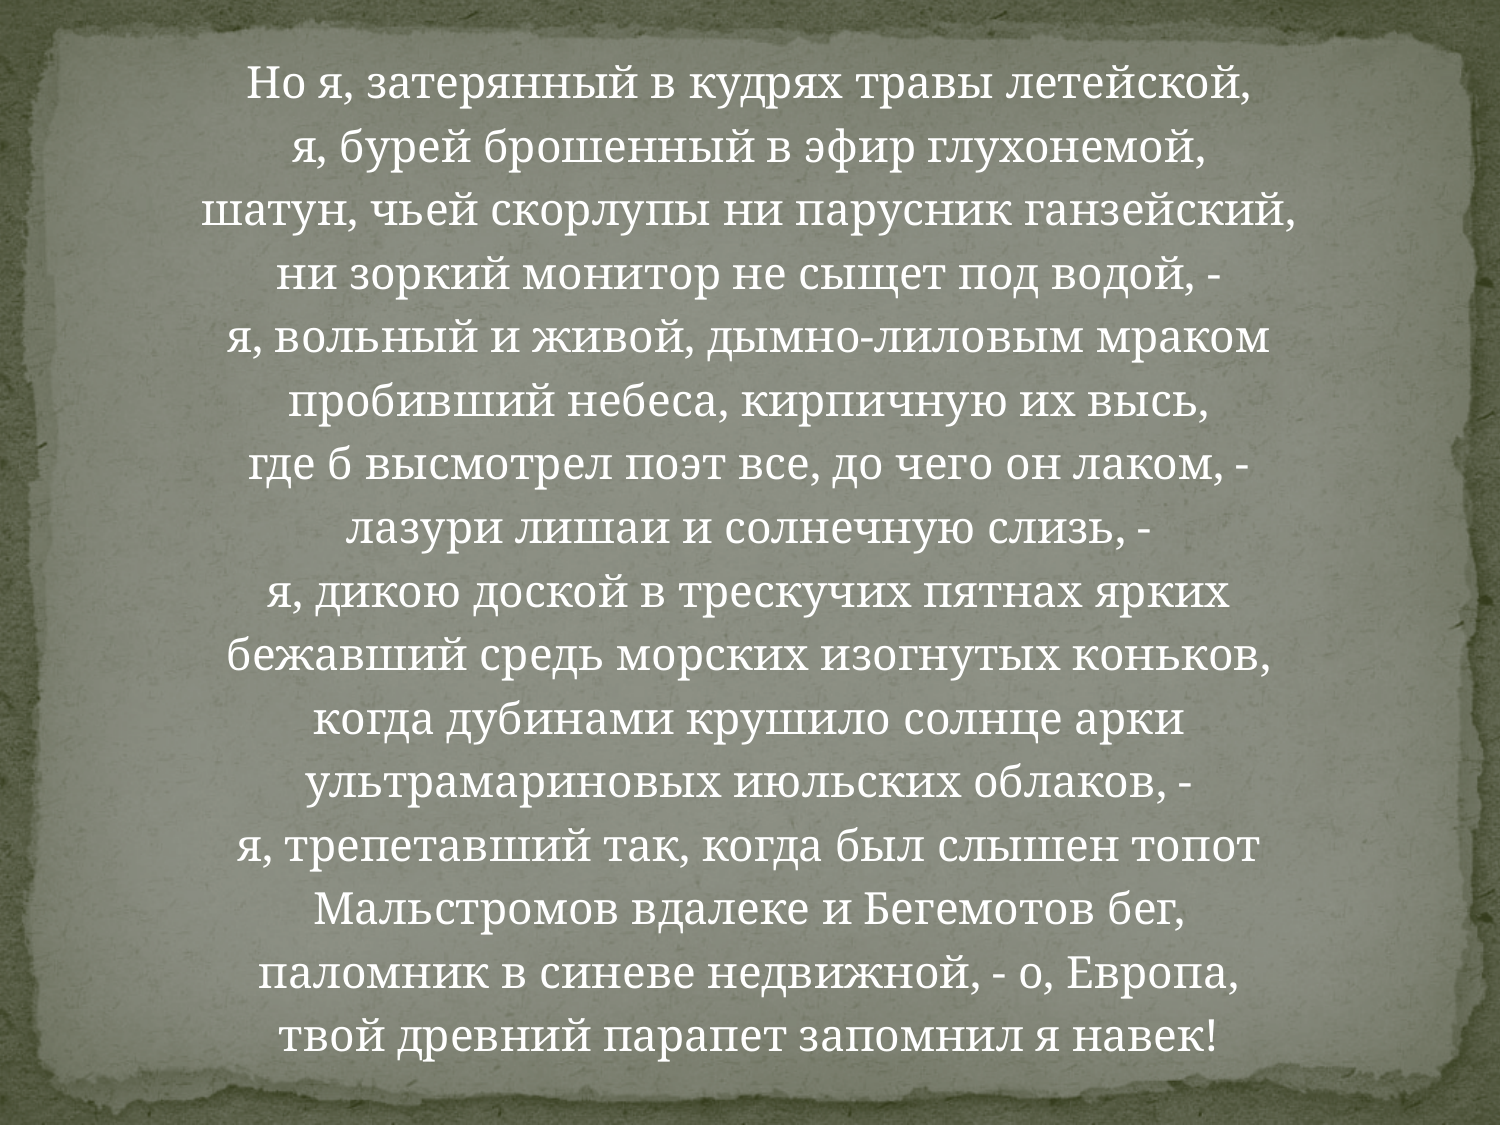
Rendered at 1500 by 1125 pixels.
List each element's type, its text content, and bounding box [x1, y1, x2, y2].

list Но я, затерянный в кудрях травы летейской, я, бурей брошенный в эфир глухонемой, шатун, чьей скорлупы ни парусник ганзейский, ни зоркий монитор не сыщет под водой, - я, вольный и живой, дымно-лиловым мраком пробивший небеса, кирпичную их высь, где б высмотрел поэт все, до чего он лаком, - лазури лишаи и солнечную слизь, - я, дикою доской в трескучих пятнах ярких бежавший средь морских изогнутых коньков, когда дубинами крушило солнце арки ультрамариновых июльских облаков, - я, трепетавший так, когда был слышен топот Мальстромов вдалеке и Бегемотов бег, паломник в синеве недвижной, - о, Европа, твой древний парапет запомнил я навек! [75, 46, 1425, 1079]
